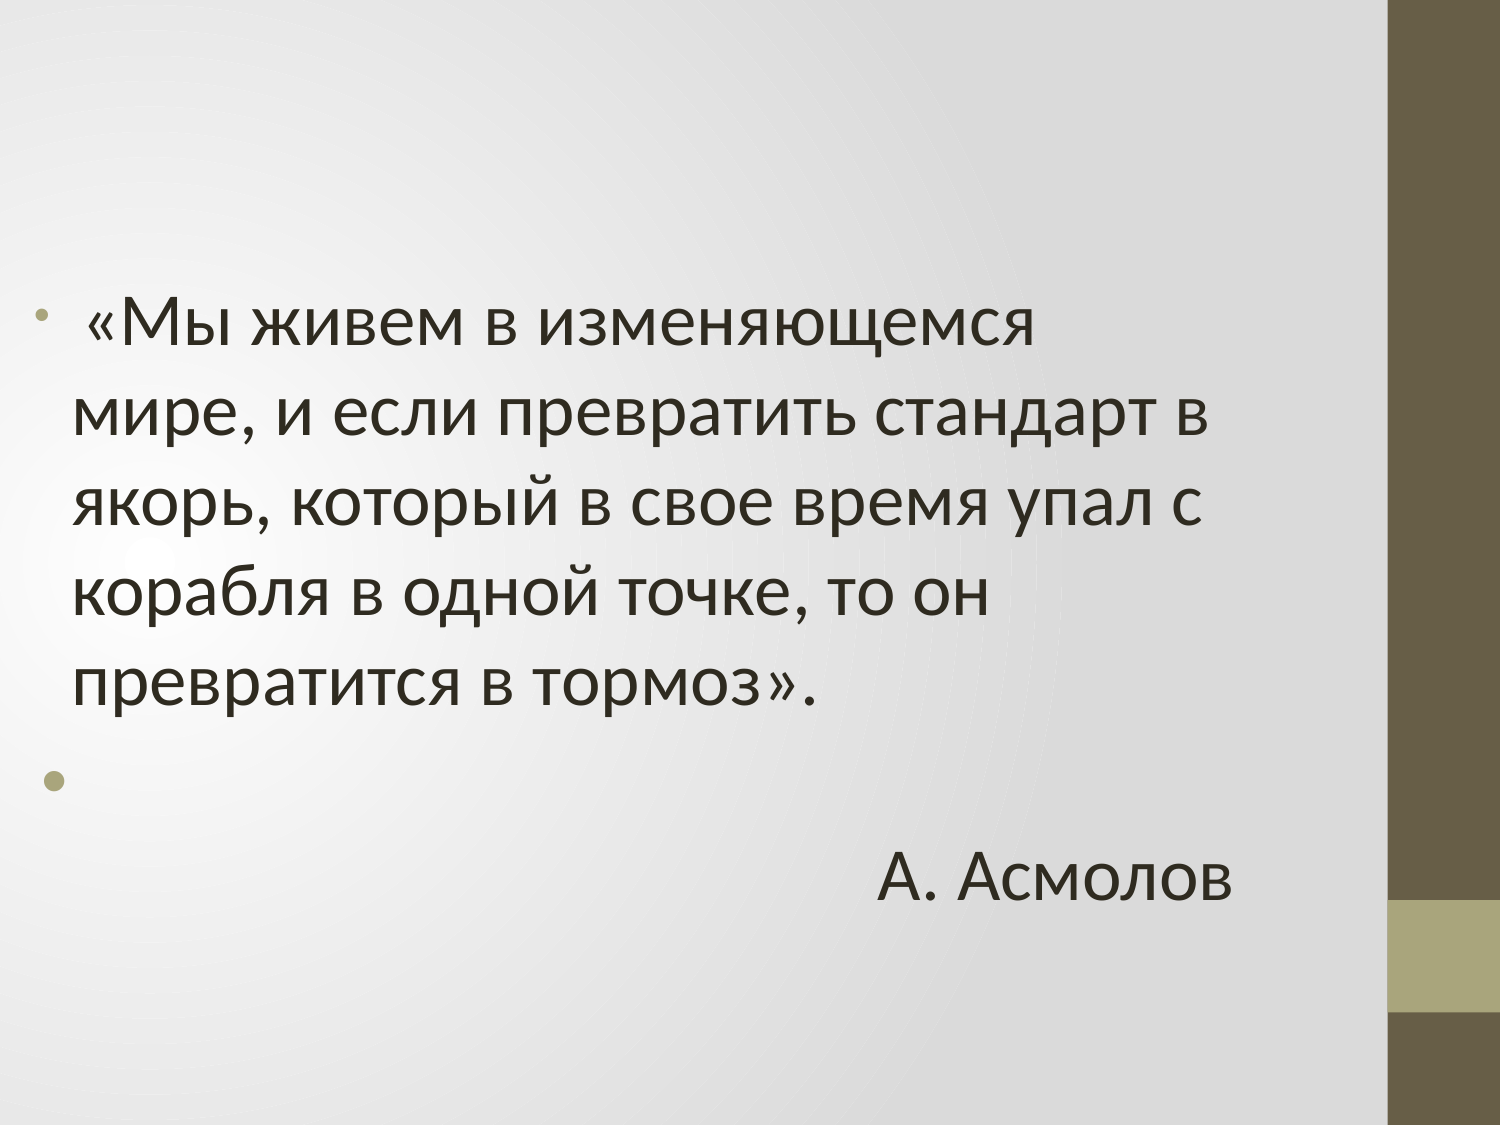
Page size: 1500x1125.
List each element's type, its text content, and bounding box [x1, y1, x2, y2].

list «Мы живем в изменяющемся мире, и если превратить стандарт в якорь, который в свое время упал с корабля в одной точке, то он превратится в тормоз». А. Асмолов [0, 262, 1250, 1050]
